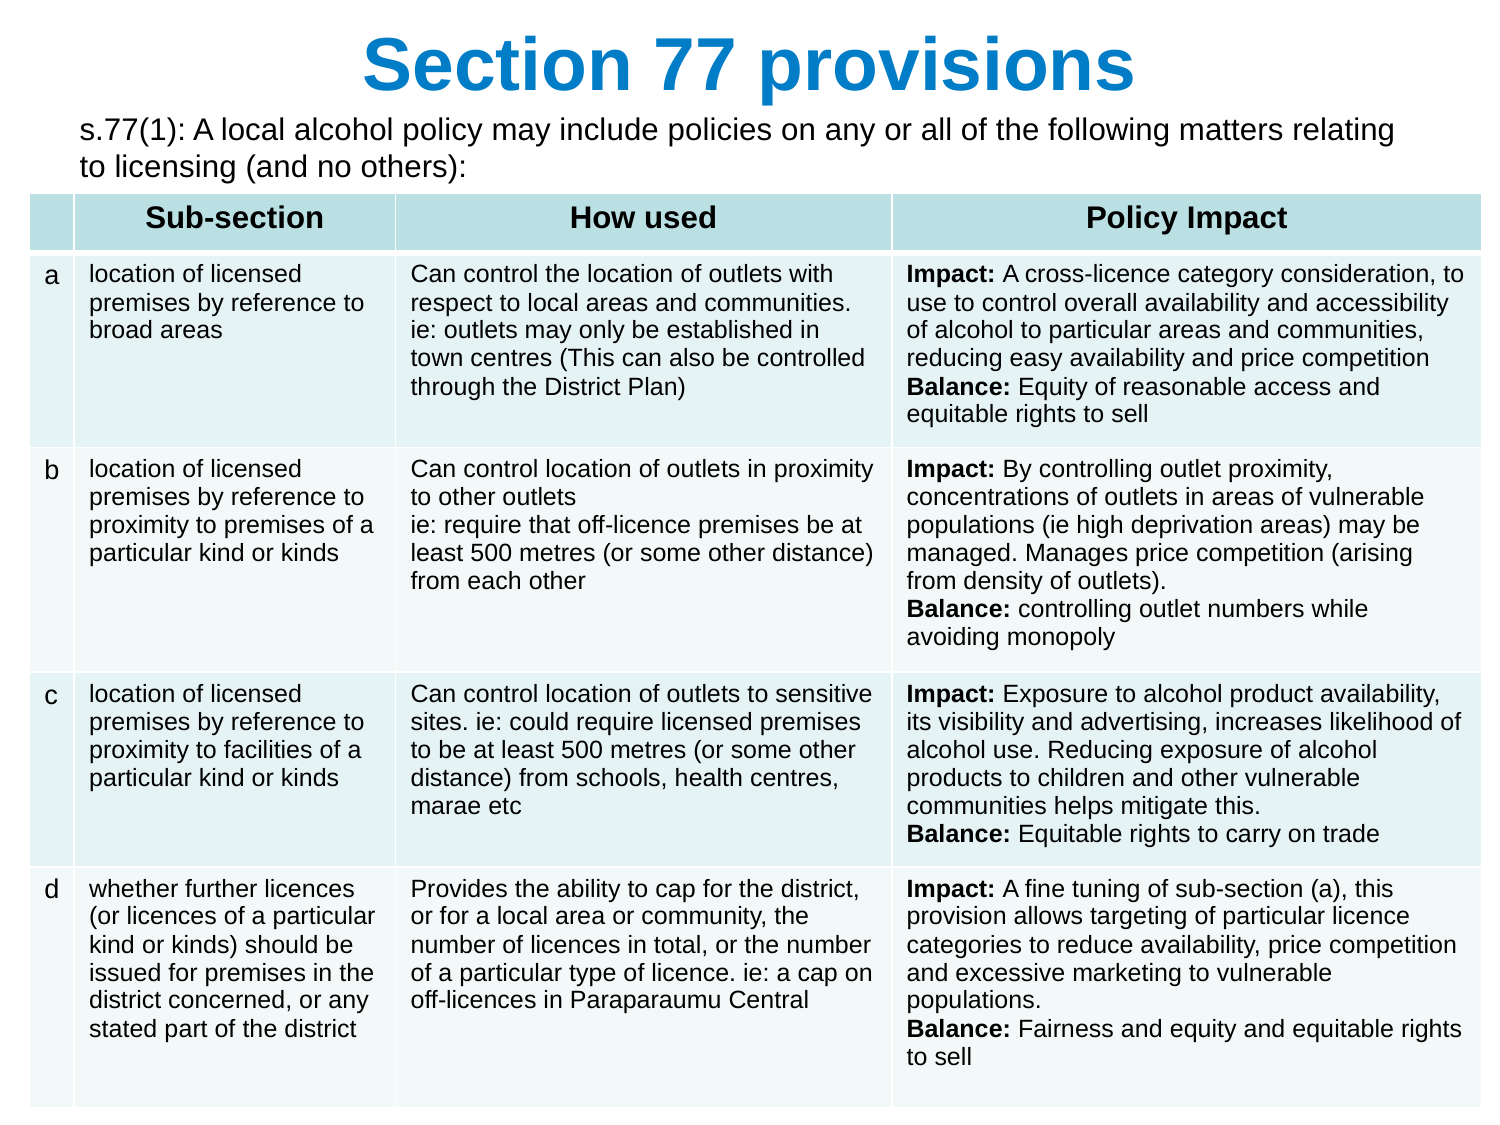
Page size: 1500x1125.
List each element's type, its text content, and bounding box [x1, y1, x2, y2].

table_header Sub-section [75, 194, 395, 250]
table_cell Can control location of outlets in proximity to other outlets ie: require that off-licence premises be at least 500 metres (or some other distance) from each other [396, 448, 891, 671]
table_header How used [396, 194, 891, 250]
table_cell d [30, 868, 73, 1107]
table_header [30, 194, 73, 250]
table_cell c [30, 673, 73, 866]
table_header Policy Impact [893, 194, 1481, 250]
table_cell Can control location of outlets to sensitive sites. ie: could require licensed premises to be at least 500 metres (or some other distance) from schools, health centres, marae etc [396, 673, 891, 866]
table_cell b [30, 448, 73, 671]
table_cell location of licensed premises by reference to proximity to facilities of a particular kind or kinds [75, 673, 395, 866]
table_cell whether further licences (or licences of a particular kind or kinds) should be issued for premises in the district concerned, or any stated part of the district [75, 868, 395, 1107]
table_cell Provides the ability to cap for the district, or for a local area or community, the number of licences in total, or the number of a particular type of licence. ie: a cap on off-licences in Paraparaumu Central [396, 868, 891, 1107]
table_cell Impact: Exposure to alcohol product availability, its visibility and advertising, increases likelihood of alcohol use. Reducing exposure of alcohol products to children and other vulnerable communities helps mitigate this. Balance: Equitable rights to carry on trade [893, 673, 1481, 866]
table_cell location of licensed premises by reference to proximity to premises of a particular kind or kinds [75, 448, 395, 671]
table_cell a [30, 256, 73, 447]
table_cell Impact: By controlling outlet proximity, concentrations of outlets in areas of vulnerable populations (ie high deprivation areas) may be managed. Manages price competition (arising from density of outlets). Balance: controlling outlet numbers while avoiding monopoly [893, 448, 1481, 671]
table_cell Can control the location of outlets with respect to local areas and communities. ie: outlets may only be established in town centres (This can also be controlled through the District Plan) [396, 256, 891, 447]
table_cell location of licensed premises by reference to broad areas [75, 256, 395, 447]
table_cell Impact: A cross-licence category consideration, to use to control overall availability and accessibility of alcohol to particular areas and communities, reducing easy availability and price competition Balance: Equity of reasonable access and equitable rights to sell [893, 256, 1481, 447]
text_box s.77(1): A local alcohol policy may include policies on any or all of the following matters relating to licensing (and no others): [64, 101, 1447, 192]
title Section 77 provisions [75, 19, 1425, 101]
table_cell Impact: A fine tuning of sub-section (a), this provision allows targeting of particular licence categories to reduce availability, price competition and excessive marketing to vulnerable populations. Balance: Fairness and equity and equitable rights to sell [893, 868, 1481, 1107]
